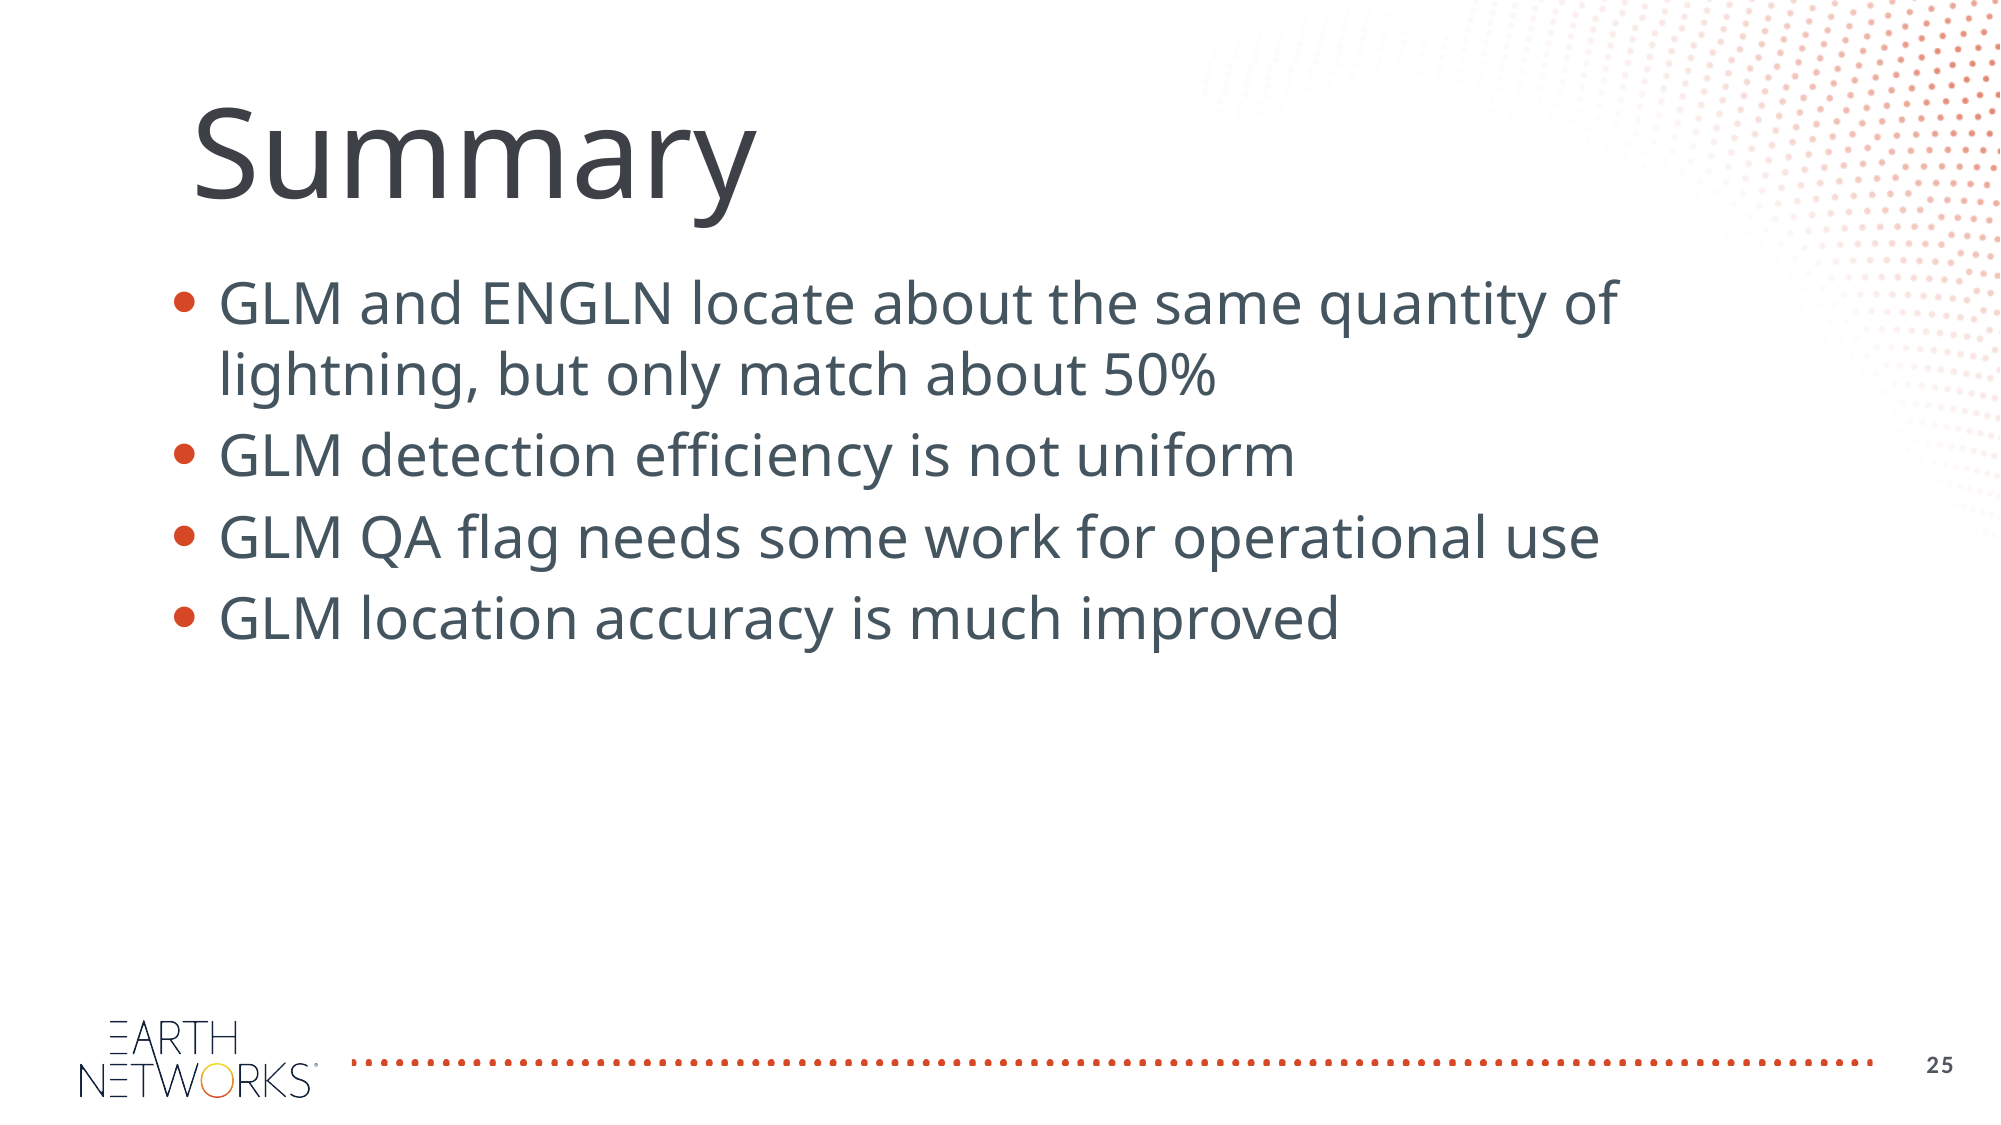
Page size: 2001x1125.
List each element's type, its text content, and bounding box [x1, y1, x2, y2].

slide_number 25 [1829, 1033, 1969, 1094]
picture [1203, 0, 2000, 597]
picture [80, 1020, 318, 1098]
list GLM and ENGLN locate about the same quantity of lightning, but only match about 50% GLM detection efficiency is not uniform GLM QA flag needs some work for operational use GLM location accuracy is much improved [81, 259, 1663, 946]
text_box Summary [176, 65, 1937, 231]
